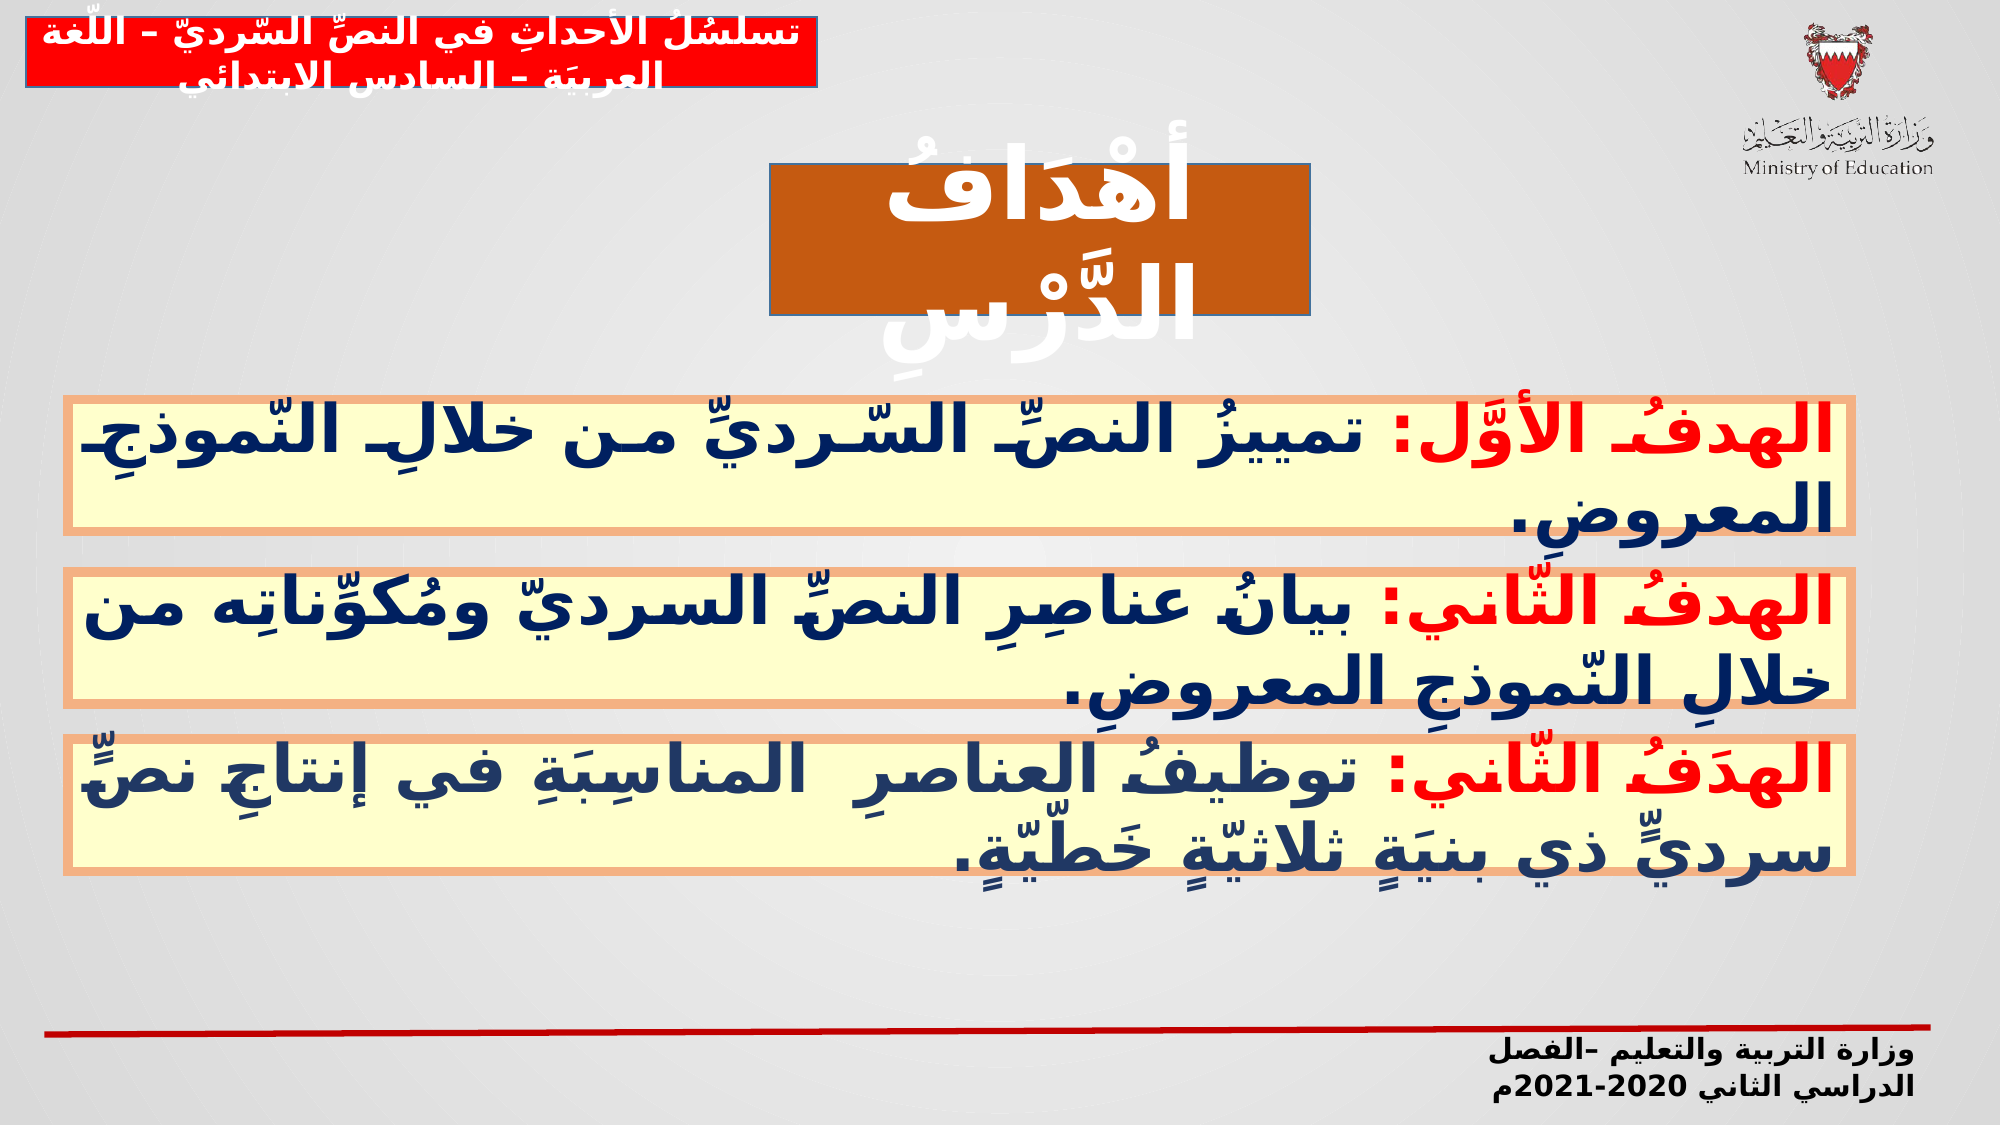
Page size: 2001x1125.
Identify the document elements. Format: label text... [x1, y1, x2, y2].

text_box أهْدَافُ الدَّرْسِ [769, 163, 1311, 316]
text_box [44, 1027, 1931, 1035]
picture [1705, 0, 1976, 208]
text_box الهدَفُ الثّاني: توظيفُ العناصرِ المناسِبَةِ في إنتاجِ نصٍّ سرديٍّ ذي بنيَةٍ ثلاثيّةٍ خَطّيّةٍ. [67, 739, 1851, 872]
text_box الهدفُ الأوَّل: تمييزُ النصِّ السّرديِّ من خلالِ النّموذجِ المعروضِ. [67, 399, 1851, 532]
text_box تسلسُلُ الأحداثِ في النصِّ السّرديّ – اللّغة العربيَة – السادس الابتدائي [25, 16, 818, 88]
text_box وزارة التربية والتعليم –الفصل الدراسي الثاني 2020-2021م [1369, 1035, 1931, 1097]
text_box الهدفُ الثّاني: بيانُ عناصِرِ النصِّ السرديّ ومُكوِّناتِه من خلالِ النّموذجِ المعروضِ. [67, 571, 1851, 705]
